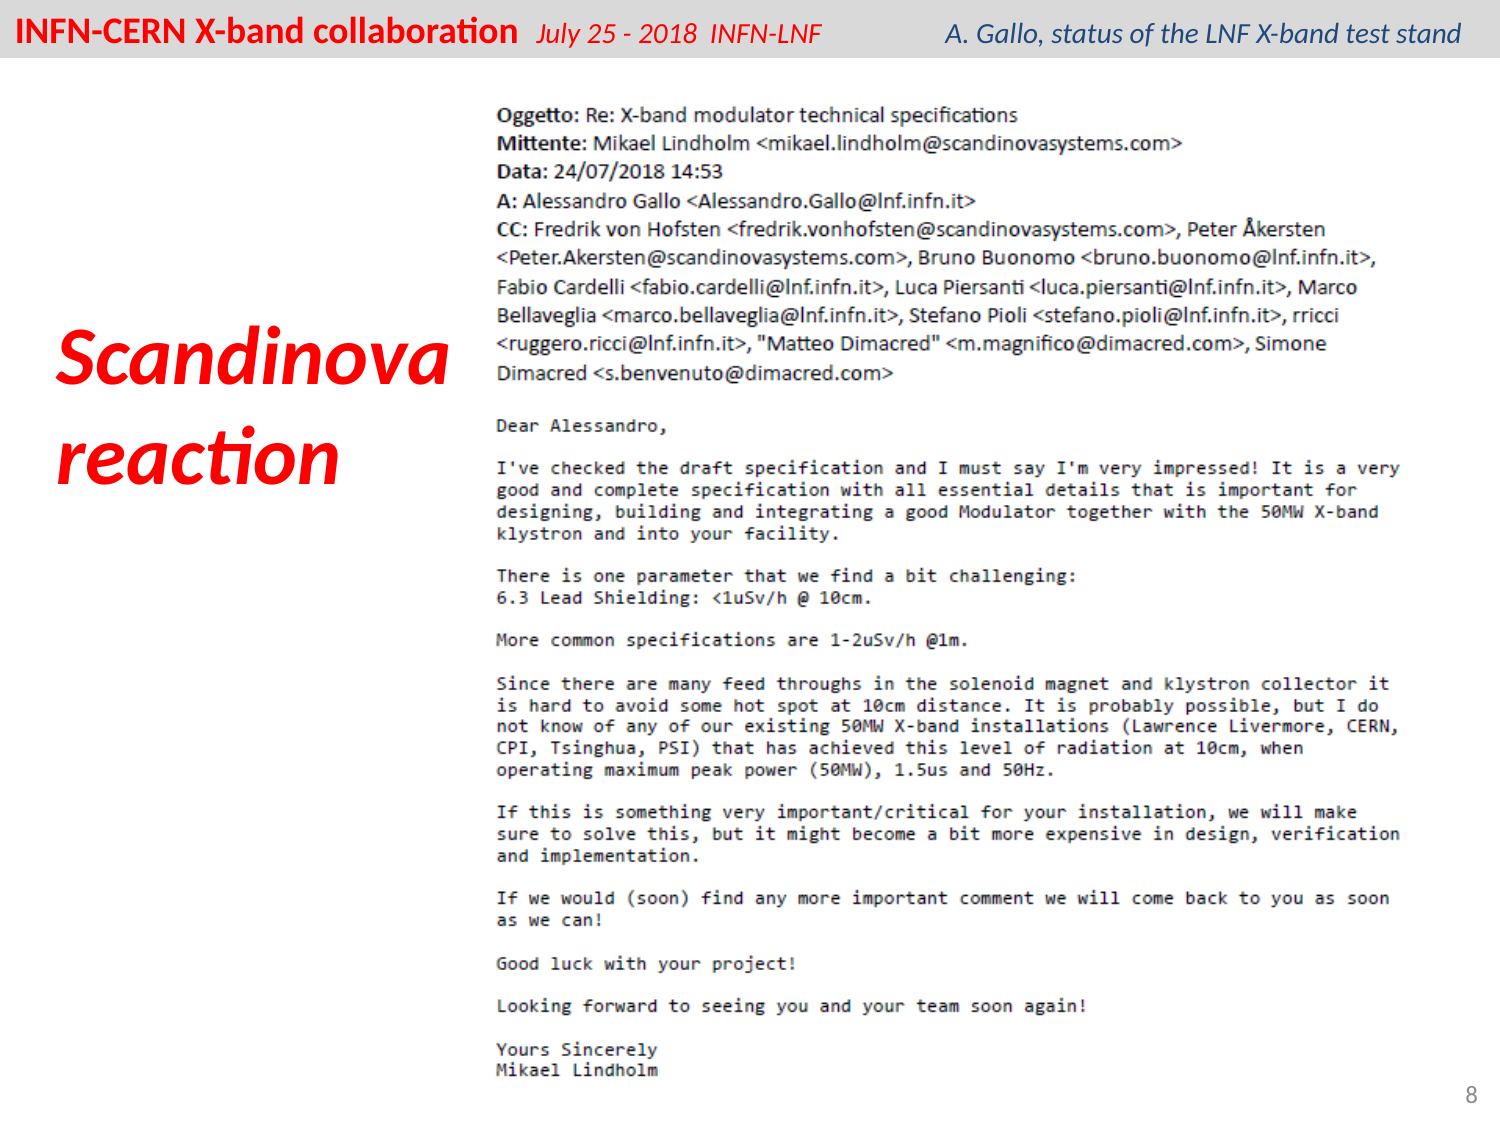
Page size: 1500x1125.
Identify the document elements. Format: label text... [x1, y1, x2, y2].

text_box INFN-CERN X-band collaboration July 25 - 2018 INFN-LNF A. Gallo, status of the LNF X-band test stand [0, 0, 1500, 58]
text_box Scandinova reaction [41, 293, 473, 509]
picture [478, 88, 1428, 1093]
text_box 8 [1143, 1063, 1494, 1124]
